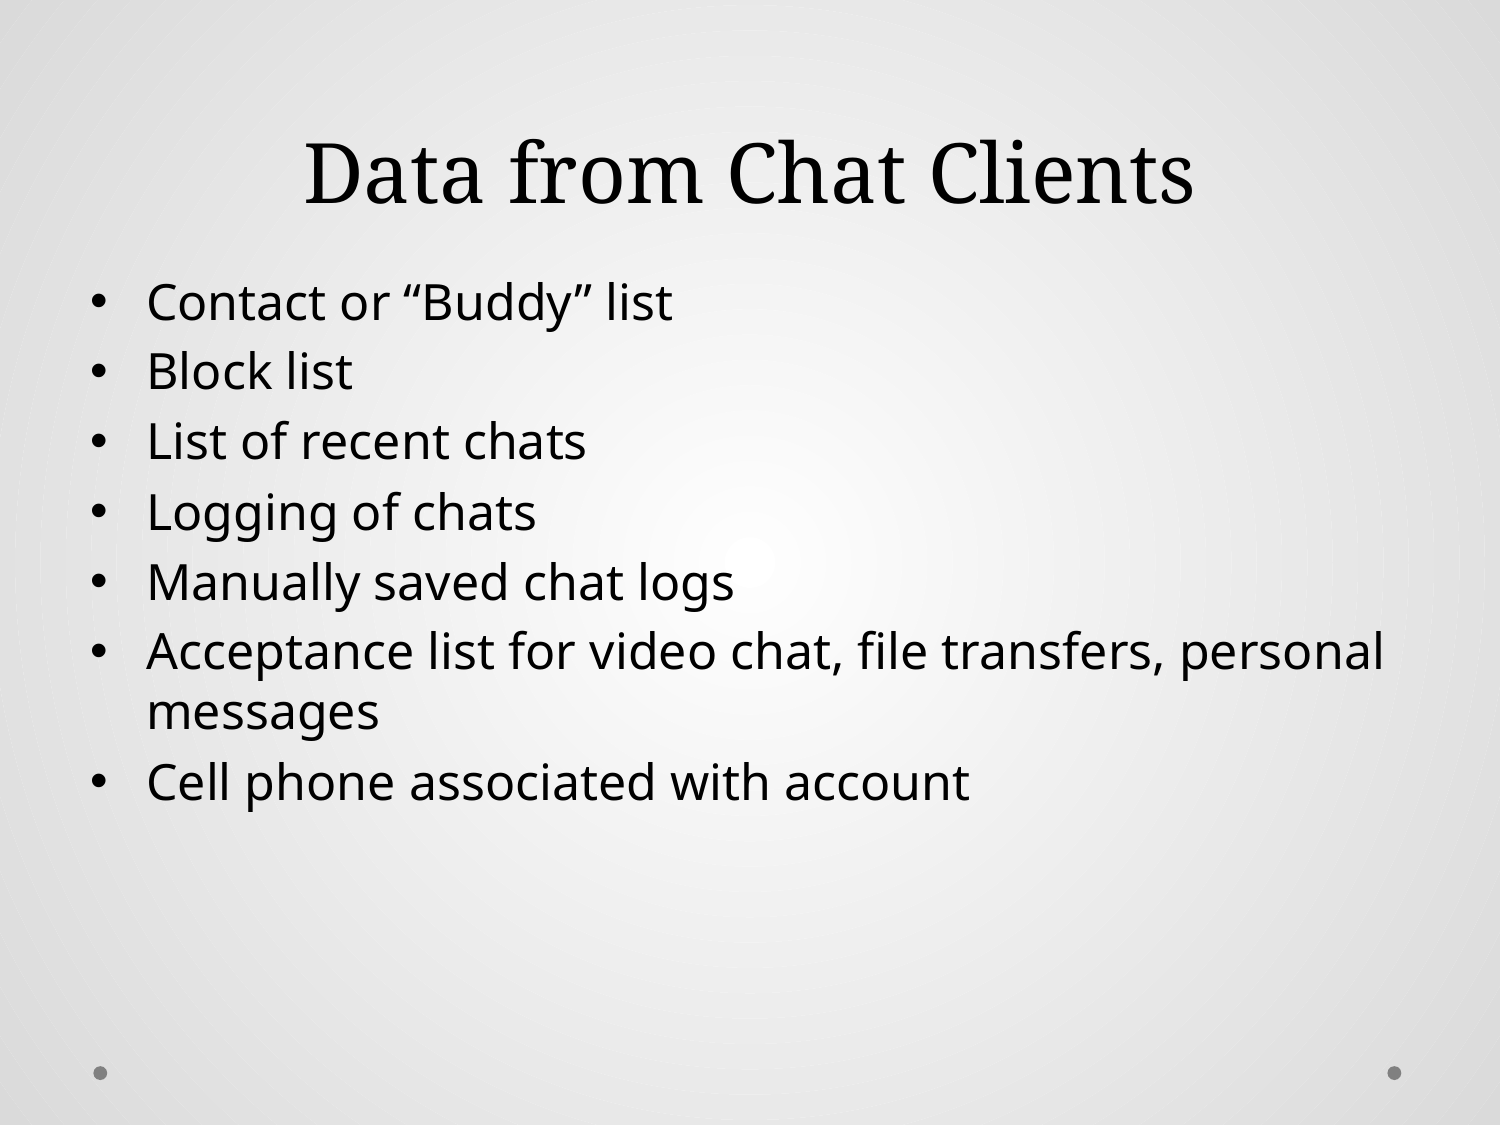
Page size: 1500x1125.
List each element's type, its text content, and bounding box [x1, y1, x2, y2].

list Contact or “Buddy” list Block list List of recent chats Logging of chats Manually saved chat logs Acceptance list for video chat, file transfers, personal messages Cell phone associated with account [75, 262, 1425, 1005]
title Data from Chat Clients [75, 36, 1425, 229]
